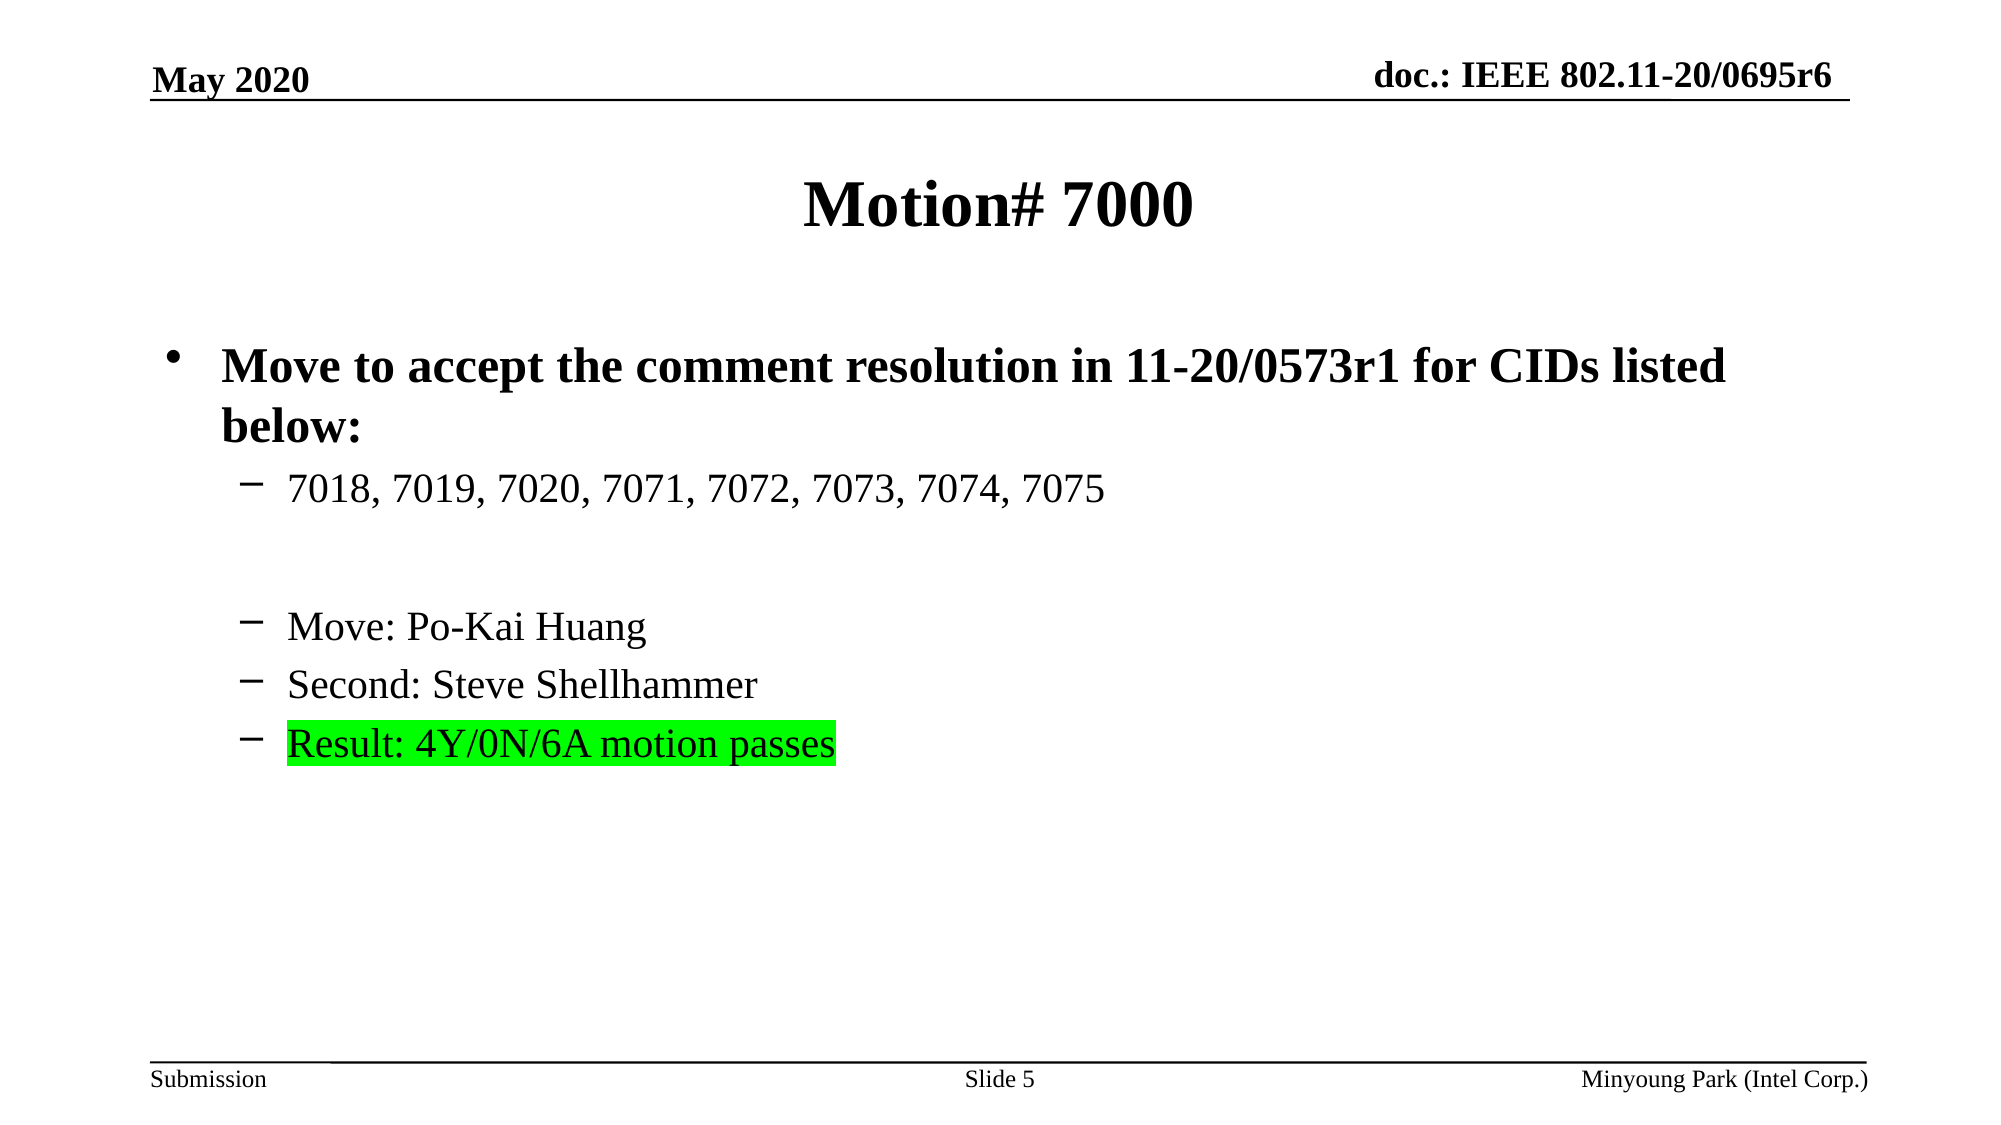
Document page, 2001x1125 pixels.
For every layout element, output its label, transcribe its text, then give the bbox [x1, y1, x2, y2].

footer Minyoung Park (Intel Corp.) [1266, 1061, 1869, 1093]
list Move to accept the comment resolution in 11-20/0573r1 for CIDs listed below: 7018, 7019, 7020, 7071, 7072, 7073, 7074, 7075 Move: Po-Kai Huang Second: Steve Shellhammer Result: 4Y/0N/6A motion passes [150, 324, 1850, 1000]
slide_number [152, 54, 347, 101]
slide_number Slide 5 [957, 1061, 1042, 1093]
title Motion# 7000 [150, 112, 1850, 288]
